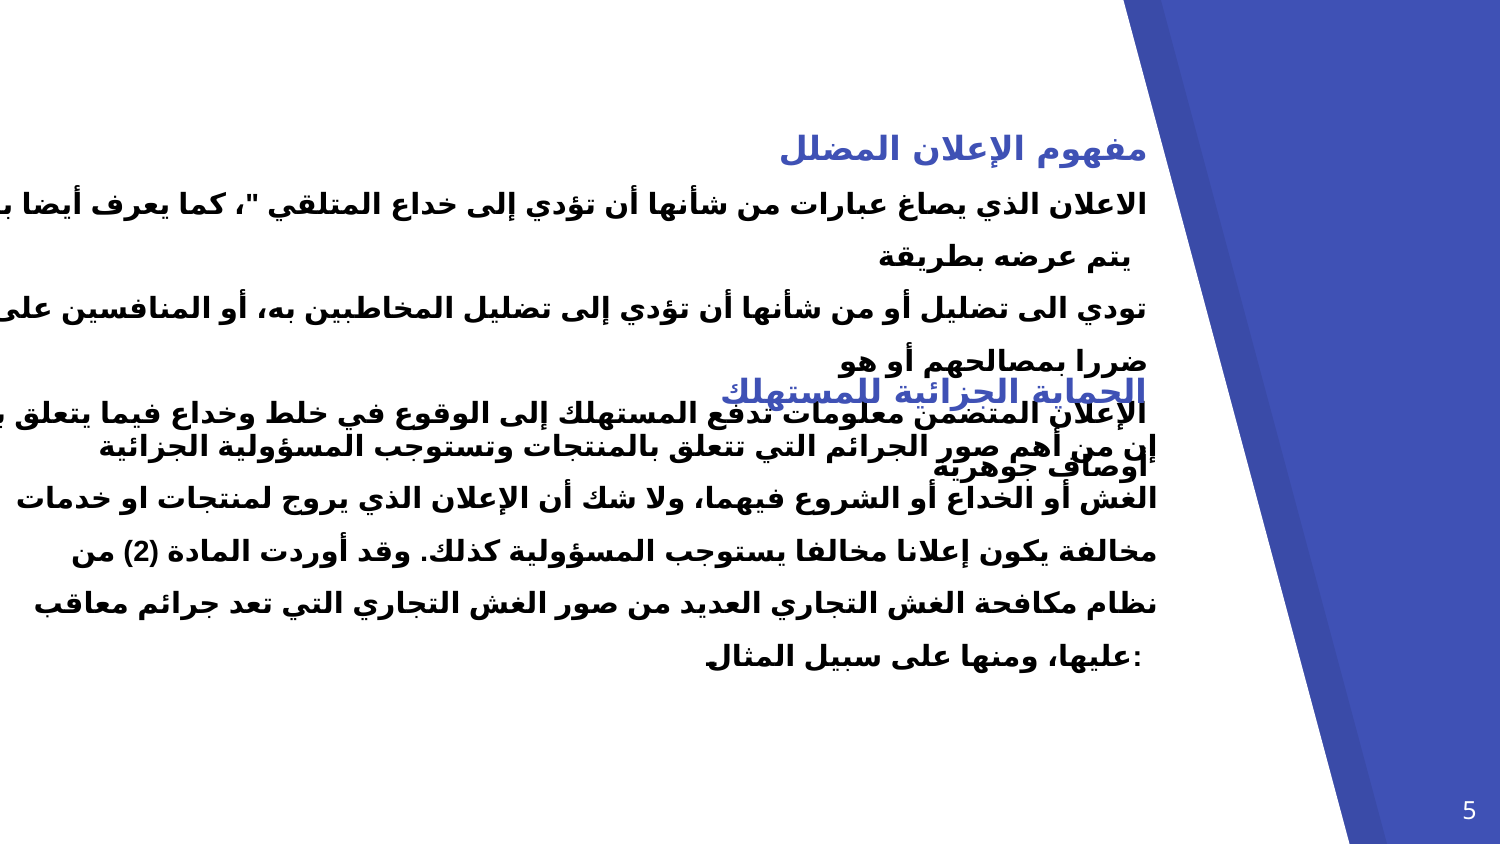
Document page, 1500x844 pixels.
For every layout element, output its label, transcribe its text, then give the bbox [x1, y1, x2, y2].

text_box الحماية الجزائية للمستهلك إن من أهم صور الجرائم التي تتعلق بالمنتجات وتستوجب المسؤولية الجزائية الغش أو الخداع أو الشروع فيهما، ولا شك أن الإعلان الذي يروج لمنتجات او خدمات مخالفة يكون إعلانا مخالفا يستوجب المسؤولية كذلك. وقد أوردت المادة (2) من نظام مكافحة الغش التجاري العديد من صور الغش التجاري التي تعد جرائم معاقب عليها، ومنها على سبيل المثال: [0, 362, 1174, 732]
slide_number 5 [1401, 779, 1492, 844]
text_box مفهوم الإعلان المضلل الاعلان الذي يصاغ عبارات من شأنها أن تؤدي إلى خداع المتلقي "، كما يعرف أيضا بأنه" كل إعلان يتم عرضه بطريقة تودي الى تضليل أو من شأنها أن تؤدي إلى تضليل المخاطبين به، أو المنافسين على نحو قد يلحق ضررا بمصالحهم أو هو الإعلان المتضمن معلومات تدفع المستهلك إلى الوقوع في خلط وخداع فيما يتعلق بعناصر أو أوصاف جوهرية [0, 120, 1164, 362]
